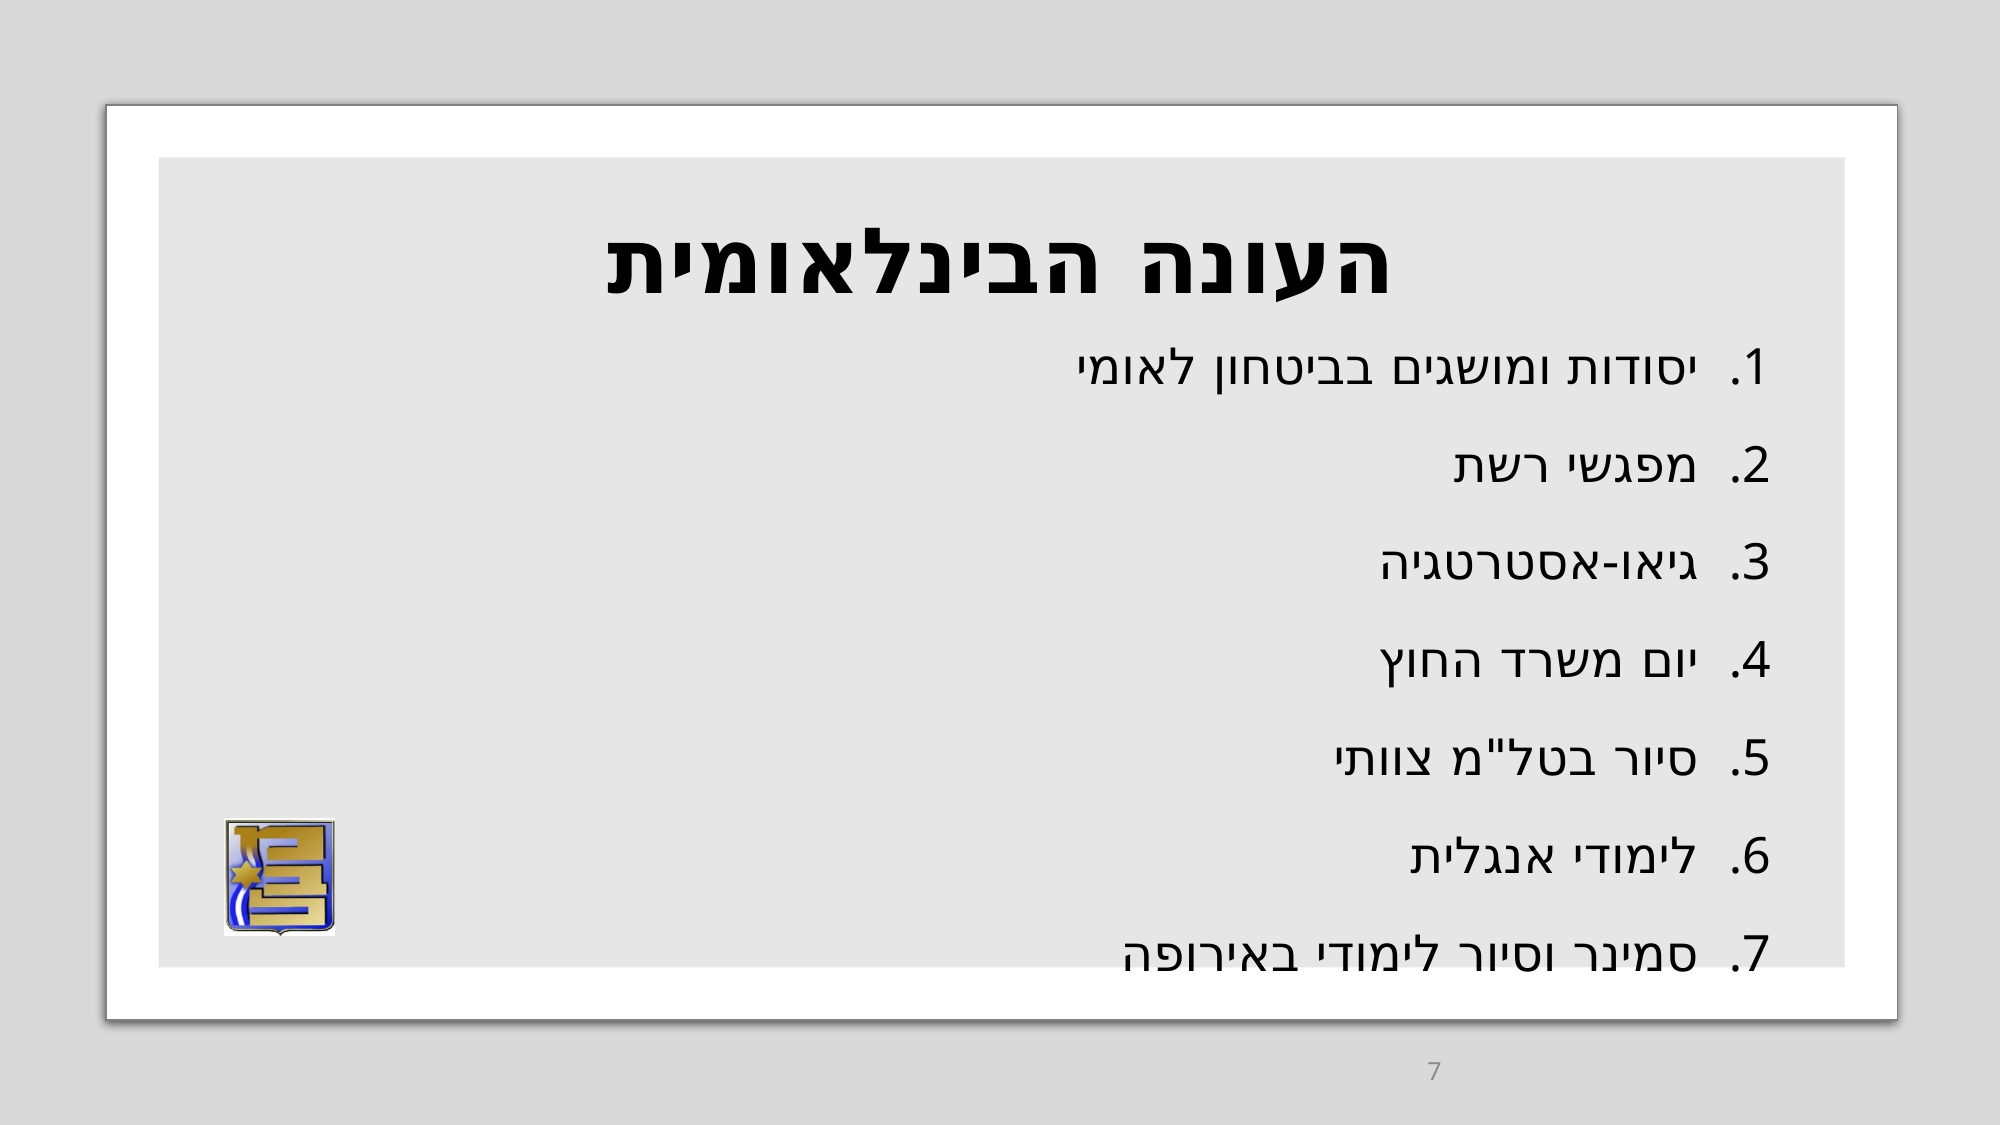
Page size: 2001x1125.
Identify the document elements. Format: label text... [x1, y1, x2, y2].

title העונה הבינלאומית [211, 146, 1793, 382]
text_box [158, 156, 1846, 968]
text_box [105, 104, 1898, 1021]
text_box יסודות ומושגים בביטחון לאומי מפגשי רשת גיאו-אסטרטגיה יום משרד החוץ סיור בטל"מ צוותי לימודי אנגלית סמינר וסיור לימודי באירופה [263, 297, 1789, 878]
picture [224, 818, 335, 936]
slide_number 7 [1412, 1042, 1863, 1103]
text_box [0, 0, 2000, 1125]
